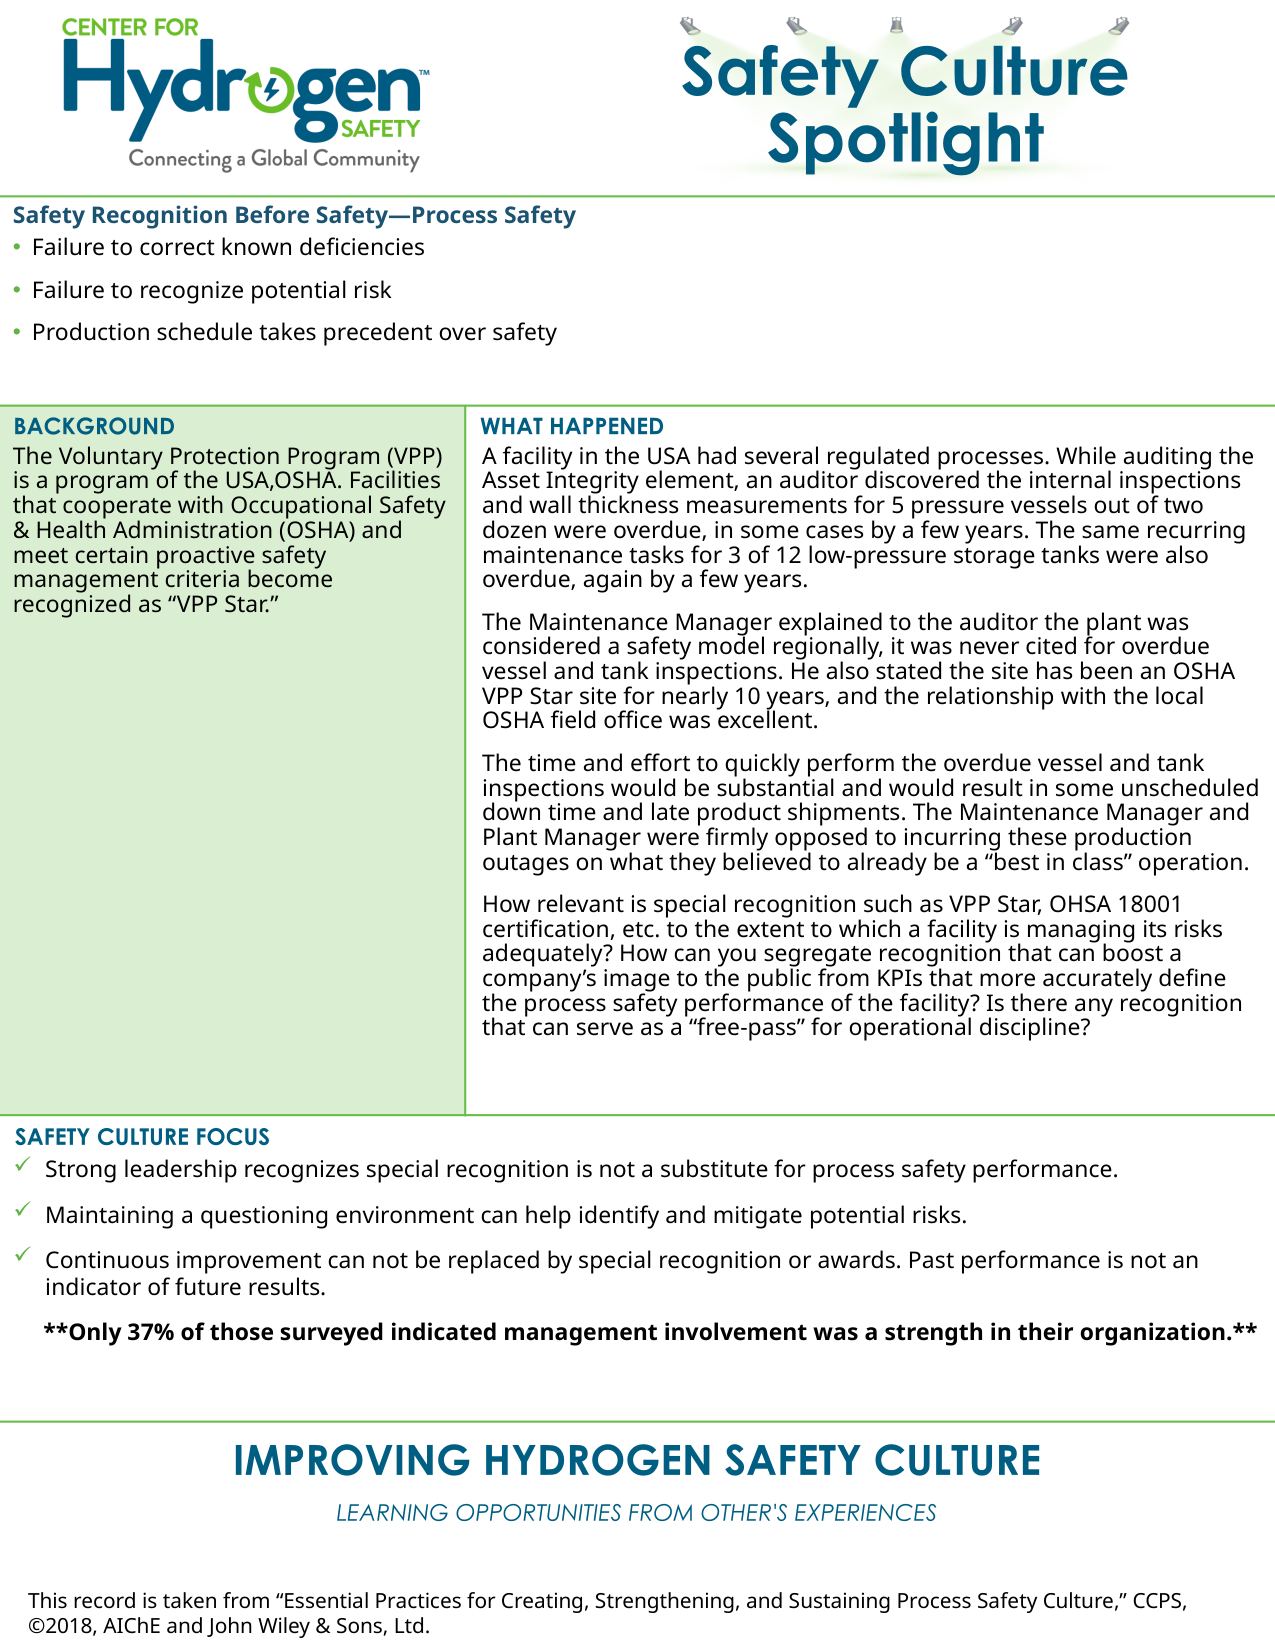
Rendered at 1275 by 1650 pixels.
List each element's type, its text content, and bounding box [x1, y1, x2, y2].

list Failure to correct known deficiencies Failure to recognize potential risk Production schedule takes precedent over safety [12, 236, 1262, 399]
picture [0, 0, 1275, 1650]
list Safety Recognition Before Safety—Process Safety [12, 196, 1262, 236]
list A facility in the USA had several regulated processes. While auditing the Asset Integrity element, an auditor discovered the internal inspections and wall thickness measurements for 5 pressure vessels out of two dozen were overdue, in some cases by a few years. The same recurring maintenance tasks for 3 of 12 low-pressure storage tanks were also overdue, again by a few years. The Maintenance Manager explained to the auditor the plant was considered a safety model regionally, it was never cited for overdue vessel and tank inspections. He also stated the site has been an OSHA VPP Star site for nearly 10 years, and the relationship with the local OSHA field office was excellent. The time and effort to quickly perform the overdue vessel and tank inspections would be substantial and would result in some unscheduled down time and late product shipments. The Maintenance Manager and Plant Manager were firmly opposed to incurring these production outages on what they believed to already be a “best in class” operation. How relevant is special recognition such as VPP Star, OHSA 18001 certification, etc. to the extent to which a facility is managing its risks adequately? How can you segregate recognition that can boost a company’s image to the public from KPIs that more accurately define the process safety performance of the facility? Is there any recognition that can serve as a “free-pass” for operational discipline? [482, 444, 1262, 1102]
list The Voluntary Protection Program (VPP) is a program of the USA,OSHA. Facilities that cooperate with Occupational Safety & Health Administration (OSHA) and meet certain proactive safety management criteria become recognized as “VPP Star.” [12, 444, 450, 1102]
list Strong leadership recognizes special recognition is not a substitute for process safety performance. Maintaining a questioning environment can help identify and mitigate potential risks. Continuous improvement can not be replaced by special recognition or awards. Past performance is not an indicator of future results. **Only 37% of those surveyed indicated management involvement was a strength in their organization.** [13, 1154, 1262, 1443]
